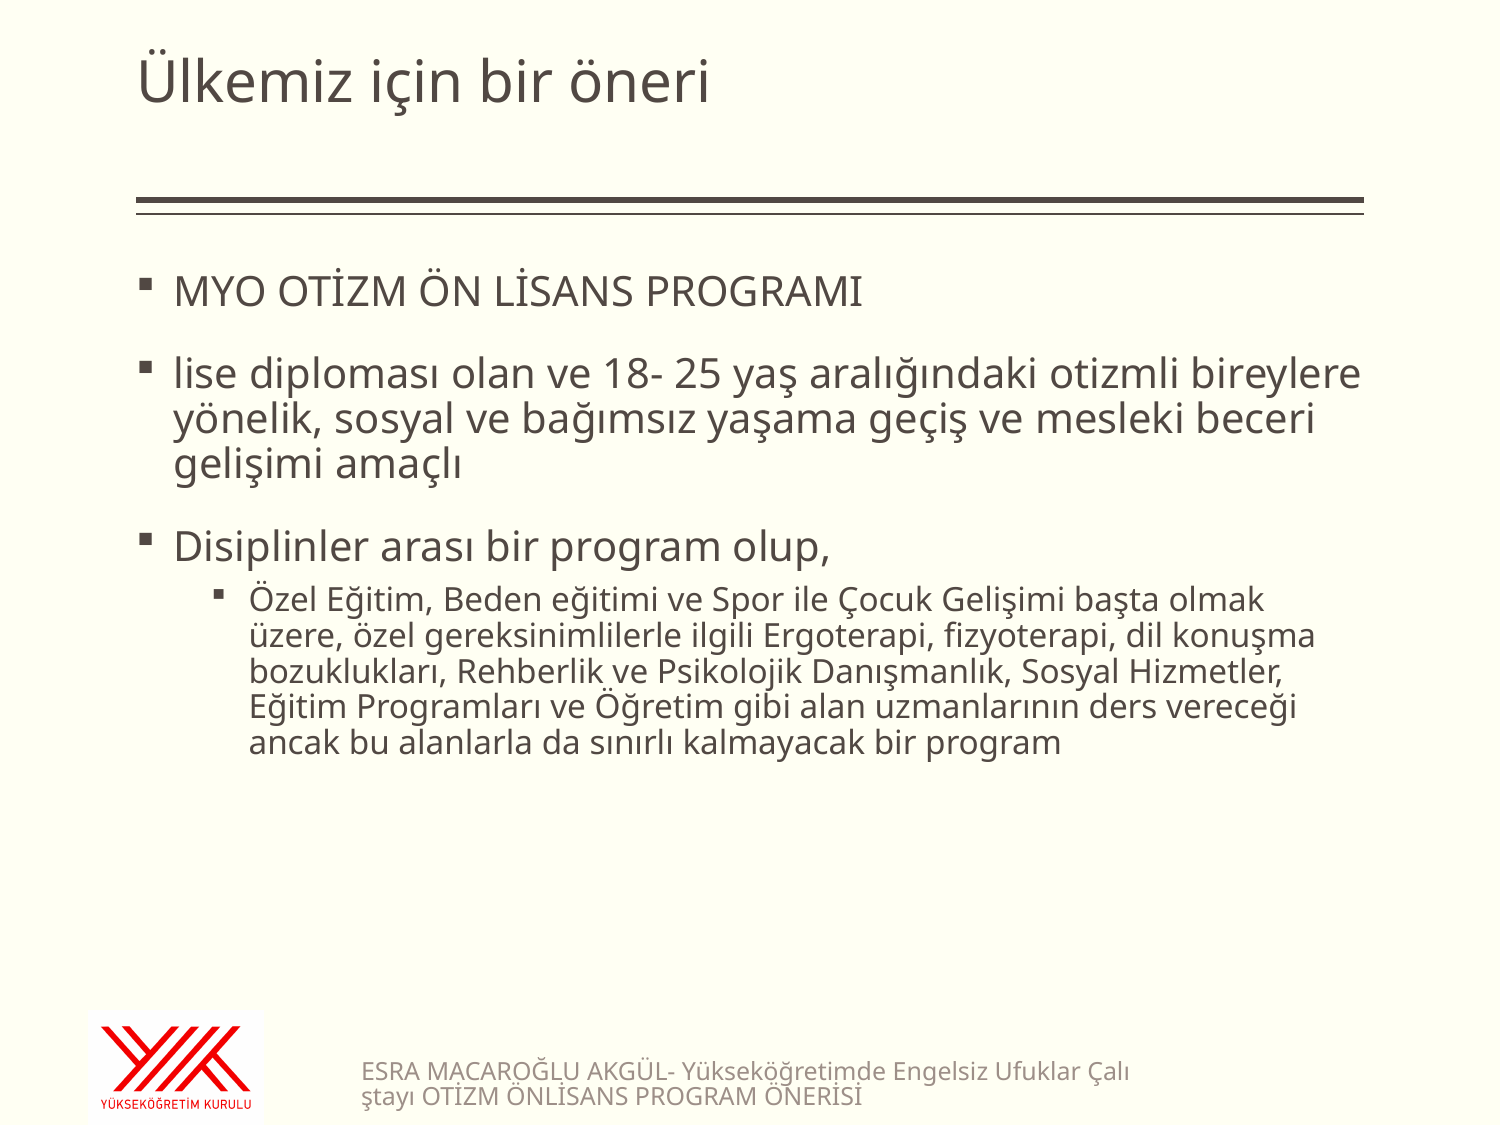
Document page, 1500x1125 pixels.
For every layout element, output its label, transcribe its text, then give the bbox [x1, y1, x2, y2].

footer ESRA MACAROĞLU AKGÜL- Yükseköğretimde Engelsiz Ufuklar Çalıştayı OTİZM ÖNLİSANS PROGRAM ÖNERİSİ [361, 1042, 1139, 1103]
list MYO OTİZM ÖN LİSANS PROGRAMI lise diploması olan ve 18- 25 yaş aralığındaki otizmli bireylere yönelik, sosyal ve bağımsız yaşama geçiş ve mesleki beceri gelişimi amaçlı Disiplinler arası bir program olup, Özel Eğitim, Beden eğitimi ve Spor ile Çocuk Gelişimi başta olmak üzere, özel gereksinimlilerle ilgili Ergoterapi, fizyoterapi, dil konuşma bozuklukları, Rehberlik ve Psikolojik Danışmanlık, Sosyal Hizmetler, Eğitim Programları ve Öğretim gibi alan uzmanlarının ders vereceği ancak bu alanlarla da sınırlı kalmayacak bir program [135, 262, 1364, 1013]
picture [88, 1010, 264, 1125]
title Ülkemiz için bir öneri [135, 12, 1364, 193]
